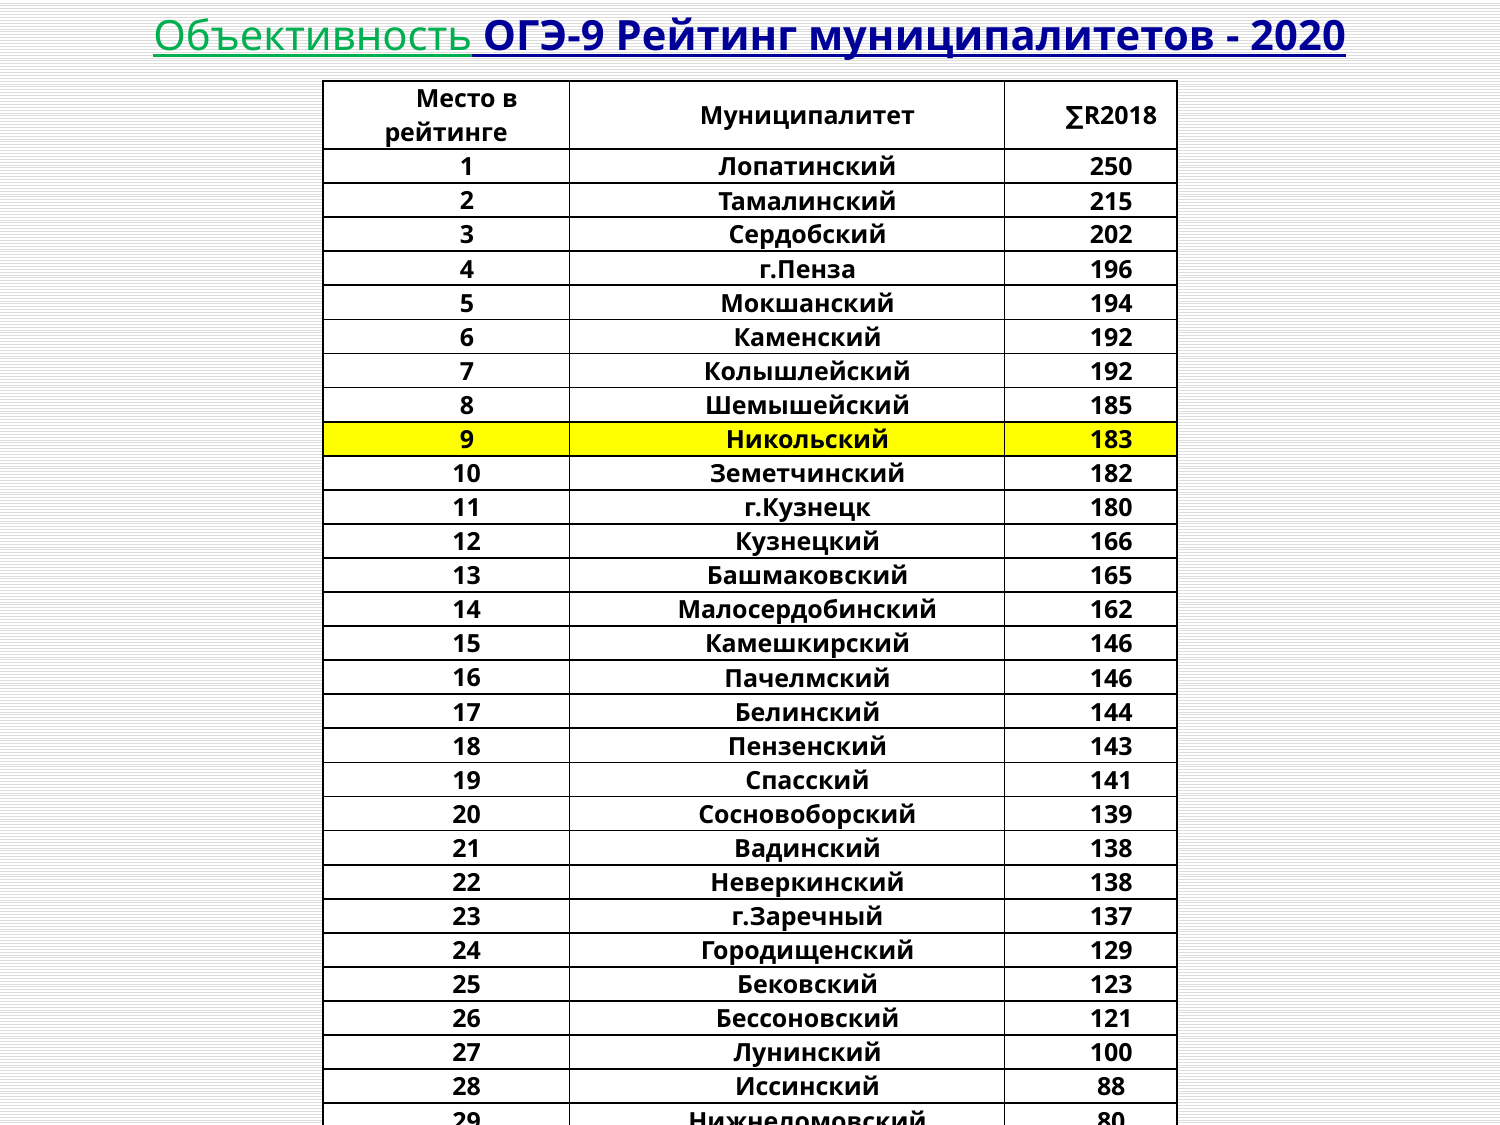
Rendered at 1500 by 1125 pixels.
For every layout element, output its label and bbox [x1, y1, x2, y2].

table_cell [324, 388, 569, 421]
table_cell [570, 150, 1004, 182]
table_cell [1005, 900, 1176, 932]
table_cell [324, 729, 569, 762]
table_cell [570, 797, 1004, 830]
table_cell [324, 968, 569, 1000]
table_cell [570, 491, 1004, 523]
table_cell [1005, 184, 1176, 216]
table_cell [1005, 525, 1176, 557]
table_cell [1005, 1104, 1176, 1125]
table_cell [570, 729, 1004, 762]
table_cell [324, 831, 569, 864]
table_cell [570, 1002, 1004, 1034]
table_cell [324, 150, 569, 182]
table_cell [324, 1070, 569, 1102]
table_cell [324, 900, 569, 932]
table_cell [570, 457, 1004, 489]
table_cell [570, 286, 1004, 319]
table_cell [1005, 1070, 1176, 1102]
table_cell [570, 525, 1004, 557]
table_cell [570, 218, 1004, 250]
table_cell [570, 695, 1004, 727]
table_cell [1005, 320, 1176, 353]
table_cell [570, 763, 1004, 796]
table_cell [324, 354, 569, 387]
table_header [1005, 82, 1176, 148]
table_cell [324, 763, 569, 796]
table_cell [1005, 491, 1176, 523]
table_cell [1005, 968, 1176, 1000]
table_cell [324, 593, 569, 625]
table_cell [1005, 1036, 1176, 1068]
table_cell [1005, 1002, 1176, 1034]
table_cell [1005, 218, 1176, 250]
table_cell [1005, 559, 1176, 591]
table_cell [324, 627, 569, 659]
table_cell [570, 593, 1004, 625]
table_cell [1005, 831, 1176, 864]
table_cell [324, 1036, 569, 1068]
table_cell [570, 423, 1004, 455]
table_cell [570, 388, 1004, 421]
table_cell [1005, 729, 1176, 762]
table_cell [1005, 627, 1176, 659]
table_cell [1005, 150, 1176, 182]
table_cell [570, 184, 1004, 216]
table_cell [570, 831, 1004, 864]
table_cell [1005, 286, 1176, 319]
table_cell [1005, 423, 1176, 455]
table_cell [324, 320, 569, 353]
table_cell [324, 695, 569, 727]
table_cell [324, 218, 569, 250]
table_cell [324, 423, 569, 455]
table_cell [1005, 934, 1176, 966]
table_cell [1005, 695, 1176, 727]
table_cell [324, 184, 569, 216]
table_cell [1005, 388, 1176, 421]
table_cell [324, 797, 569, 830]
table_cell [1005, 593, 1176, 625]
text_box [0, 7, 1500, 67]
table_cell [1005, 354, 1176, 387]
table_cell [570, 866, 1004, 898]
table_cell [570, 559, 1004, 591]
table_cell [324, 525, 569, 557]
table_cell [570, 661, 1004, 693]
table_cell [570, 252, 1004, 284]
table_cell [324, 491, 569, 523]
table_header [570, 82, 1004, 148]
table_cell [324, 866, 569, 898]
table_cell [324, 252, 569, 284]
table_cell [324, 934, 569, 966]
table_cell [570, 900, 1004, 932]
table_cell [570, 1104, 1004, 1125]
table_cell [324, 661, 569, 693]
table_cell [1005, 252, 1176, 284]
table_cell [1005, 763, 1176, 796]
table_cell [324, 286, 569, 319]
table_cell [1005, 866, 1176, 898]
table_cell [324, 559, 569, 591]
table_cell [570, 320, 1004, 353]
table_cell [324, 1002, 569, 1034]
table_cell [1005, 797, 1176, 830]
table_cell [570, 934, 1004, 966]
table_cell [570, 1070, 1004, 1102]
table_cell [570, 627, 1004, 659]
table_cell [1005, 457, 1176, 489]
table_cell [570, 354, 1004, 387]
table_cell [1005, 661, 1176, 693]
table_cell [570, 1036, 1004, 1068]
table_cell [570, 968, 1004, 1000]
table_header [324, 82, 569, 148]
table_cell [324, 1104, 569, 1125]
table_cell [324, 457, 569, 489]
